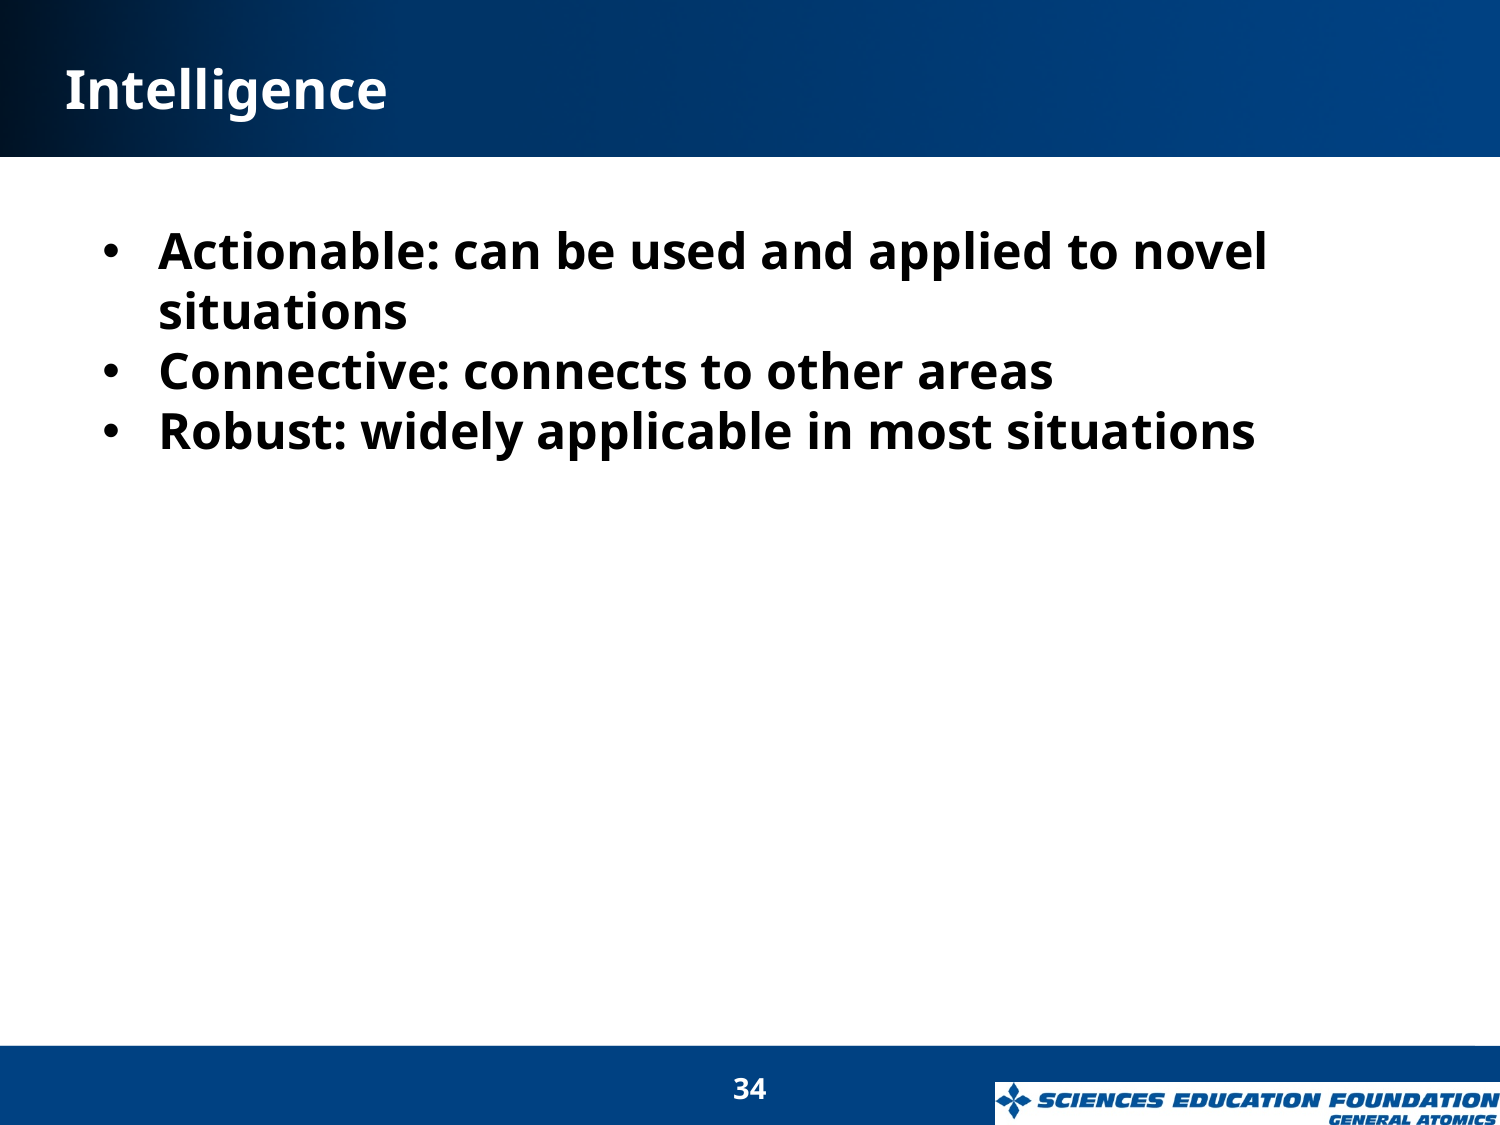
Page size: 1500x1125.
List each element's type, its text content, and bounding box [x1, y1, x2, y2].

text_box Actionable: can be used and applied to novel situations Connective: connects to other areas Robust: widely applicable in most situations [87, 212, 1400, 468]
title Intelligence [49, 24, 1313, 151]
picture [0, 0, 1500, 157]
slide_number 34 [0, 1062, 1500, 1125]
